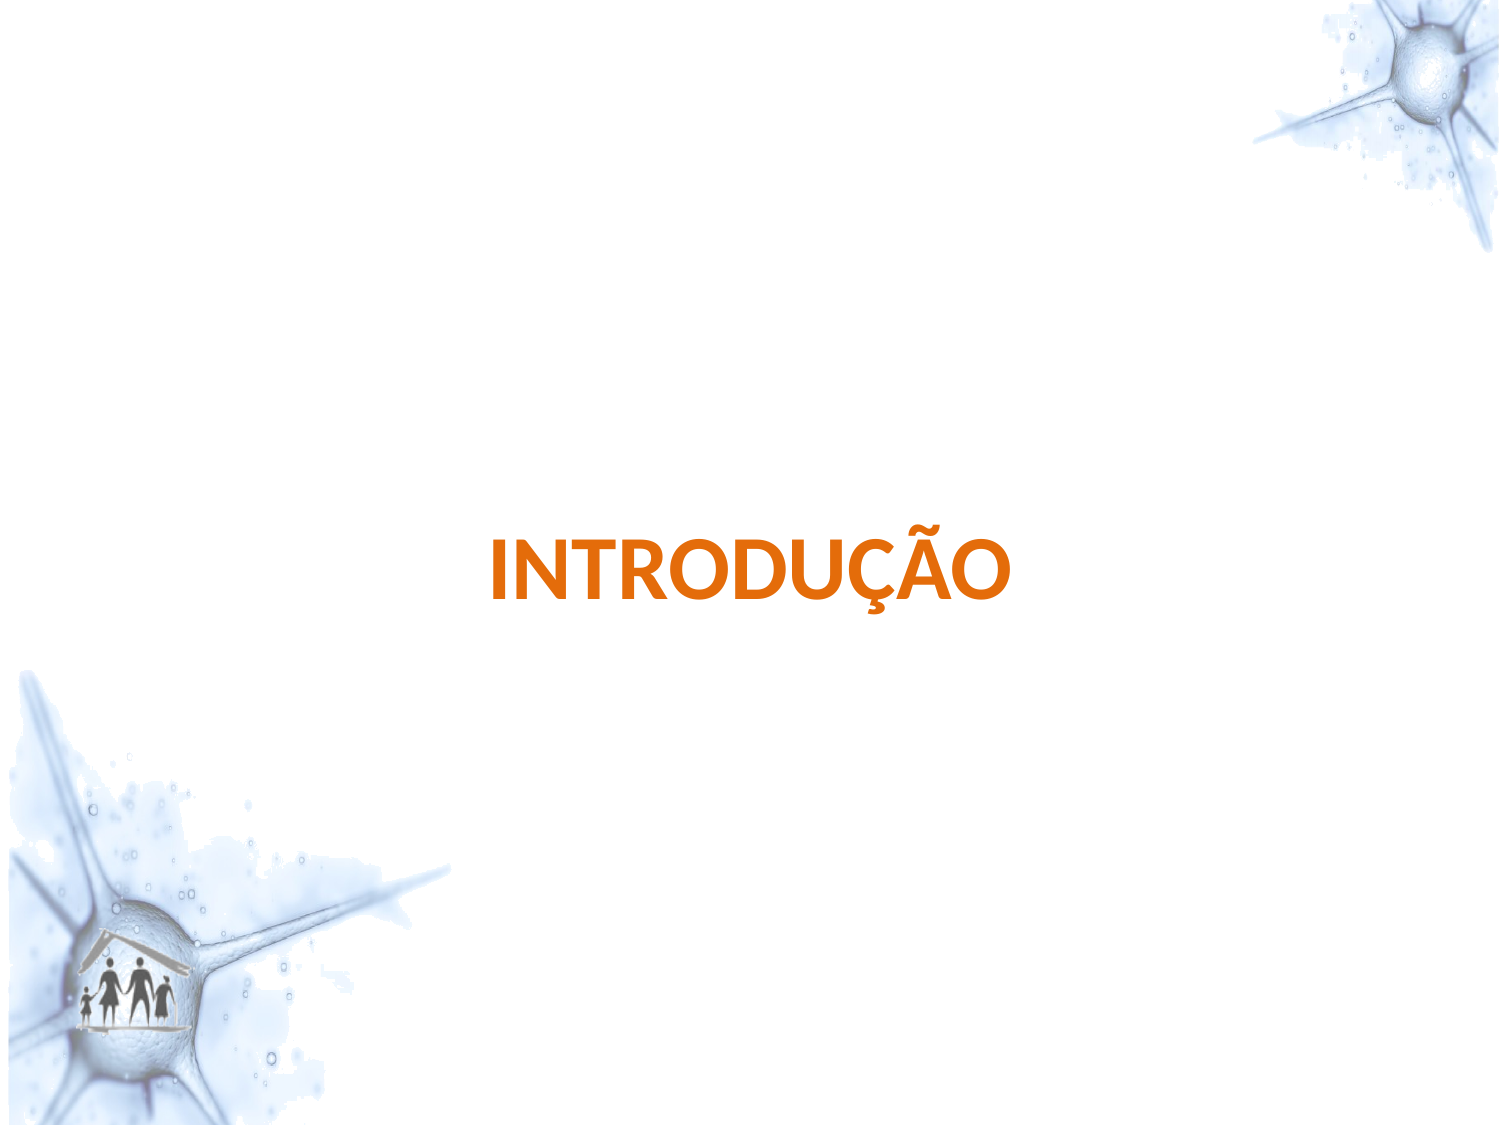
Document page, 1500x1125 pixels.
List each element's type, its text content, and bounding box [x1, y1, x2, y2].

title INTRODUÇÃO [75, 469, 1425, 657]
picture [1230, 0, 1500, 285]
picture [5, 611, 514, 1125]
